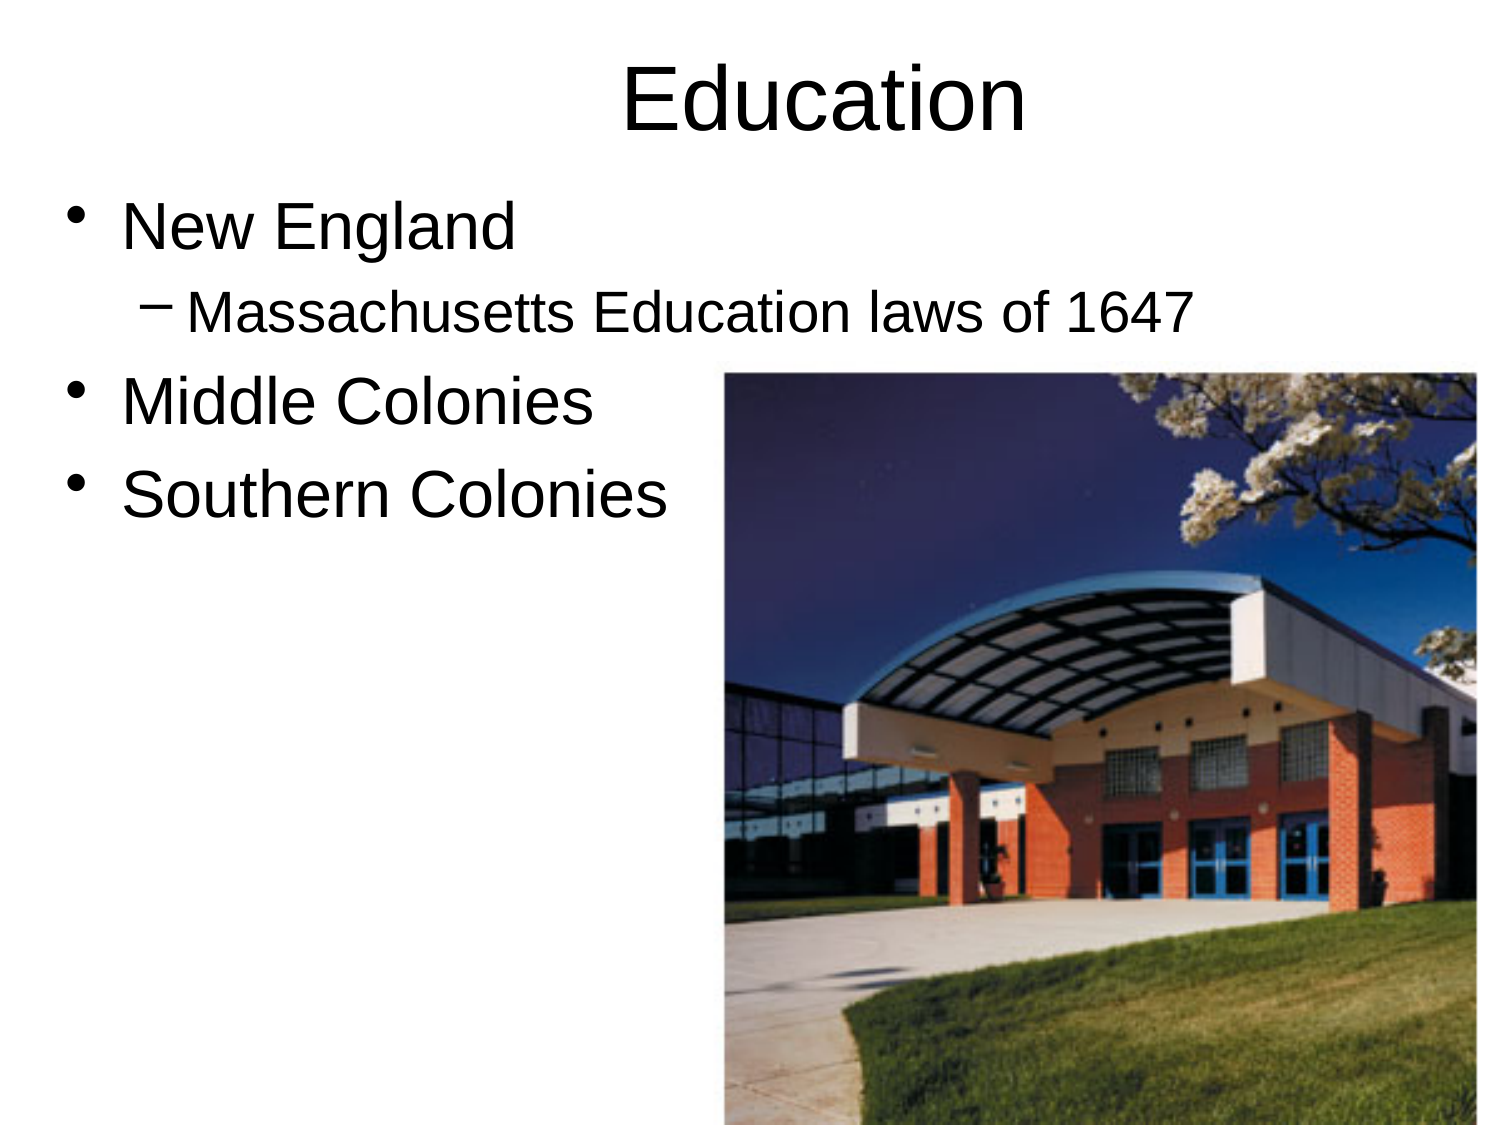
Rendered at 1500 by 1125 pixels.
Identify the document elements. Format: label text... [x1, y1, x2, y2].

list New England Massachusetts Education laws of 1647 Middle Colonies Southern Colonies [49, 174, 1401, 918]
picture [674, 360, 1500, 1125]
title Education [149, 0, 1500, 188]
